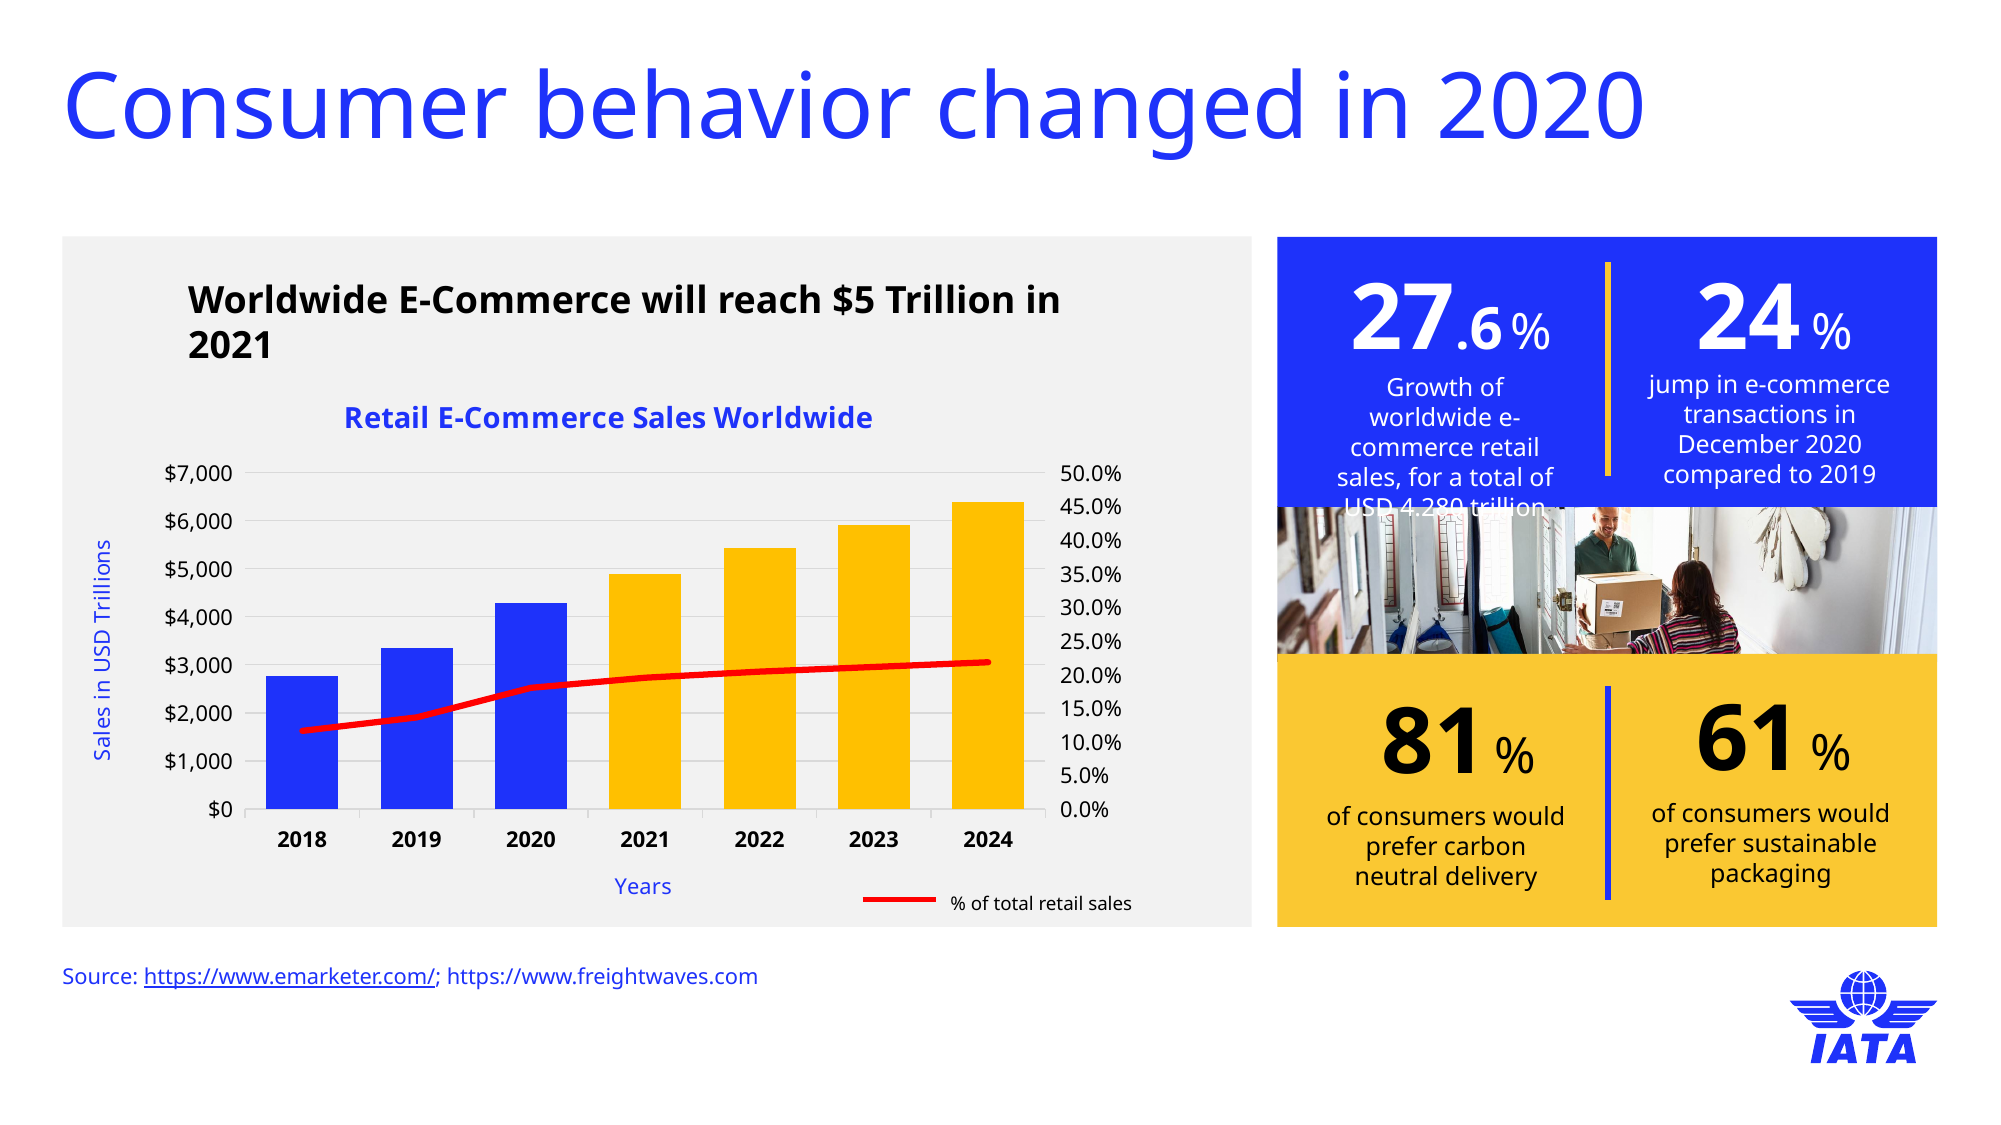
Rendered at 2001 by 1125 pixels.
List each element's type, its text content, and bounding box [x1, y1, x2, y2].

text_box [73, 369, 1170, 968]
text_box [1276, 653, 1938, 928]
picture [1277, 506, 1938, 662]
title Consumer behavior changed in 2020 [62, 59, 1938, 160]
text_box Worldwide E-Commerce will reach $5 Trillion in 2021 [173, 268, 1150, 369]
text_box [1307, 250, 1908, 501]
footer Source: https://www.emarketer.com/; https://www.freightwaves.com [62, 932, 875, 993]
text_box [1308, 671, 1909, 900]
text_box [61, 235, 1253, 928]
text_box [1276, 236, 1938, 508]
